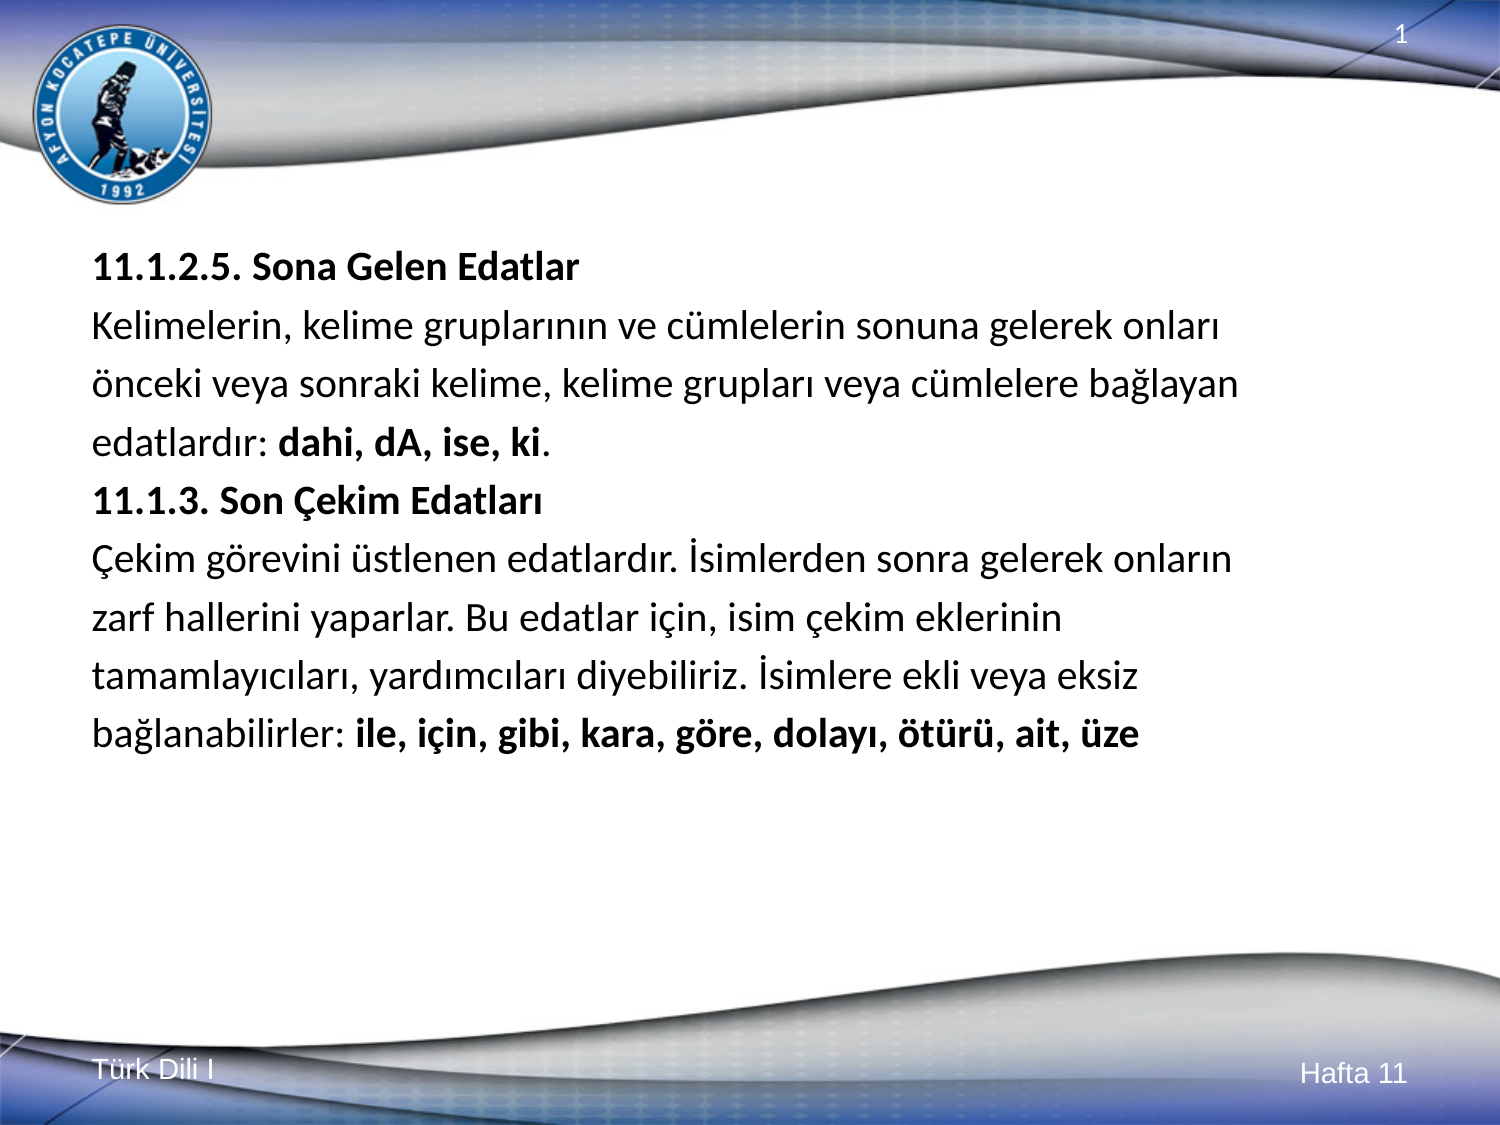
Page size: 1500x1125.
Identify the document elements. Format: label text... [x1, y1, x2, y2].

list 11.1.2.5. Sona Gelen Edatlar Kelimelerin, kelime gruplarının ve cümlelerin sonuna gelerek onları önceki veya sonraki kelime, kelime grupları veya cümlelere bağlayan edatlardır: dahi, dA, ise, ki. 11.1.3. Son Çekim Edatları Çekim görevini üstlenen edatlardır. İsimlerden sonra gelerek onların zarf hallerini yaparlar. Bu edatlar için, isim çekim eklerinin tamamlayıcıları, yardımcıları diyebiliriz. İsimlere ekli veya eksiz bağlanabilirler: ile, için, gibi, kara, göre, dolayı, ötürü, ait, üze [76, 231, 1427, 975]
picture [0, 0, 1500, 1125]
